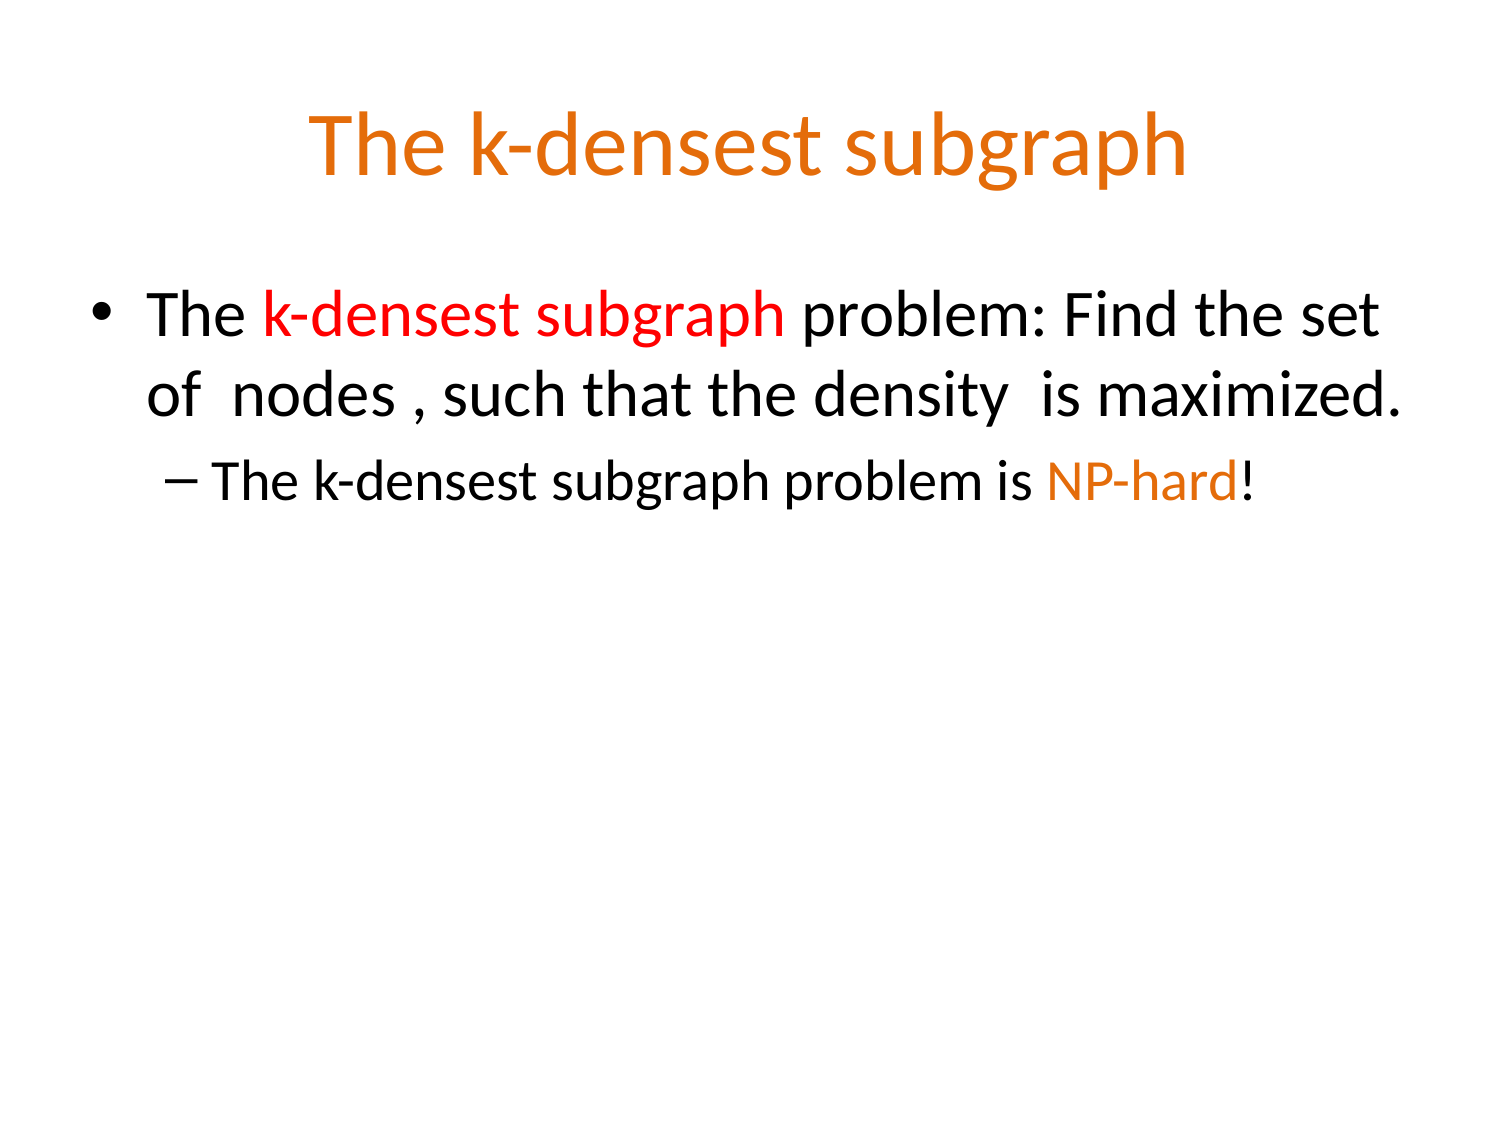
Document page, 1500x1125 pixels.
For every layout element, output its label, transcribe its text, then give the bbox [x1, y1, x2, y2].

title The k-densest subgraph [75, 45, 1425, 233]
